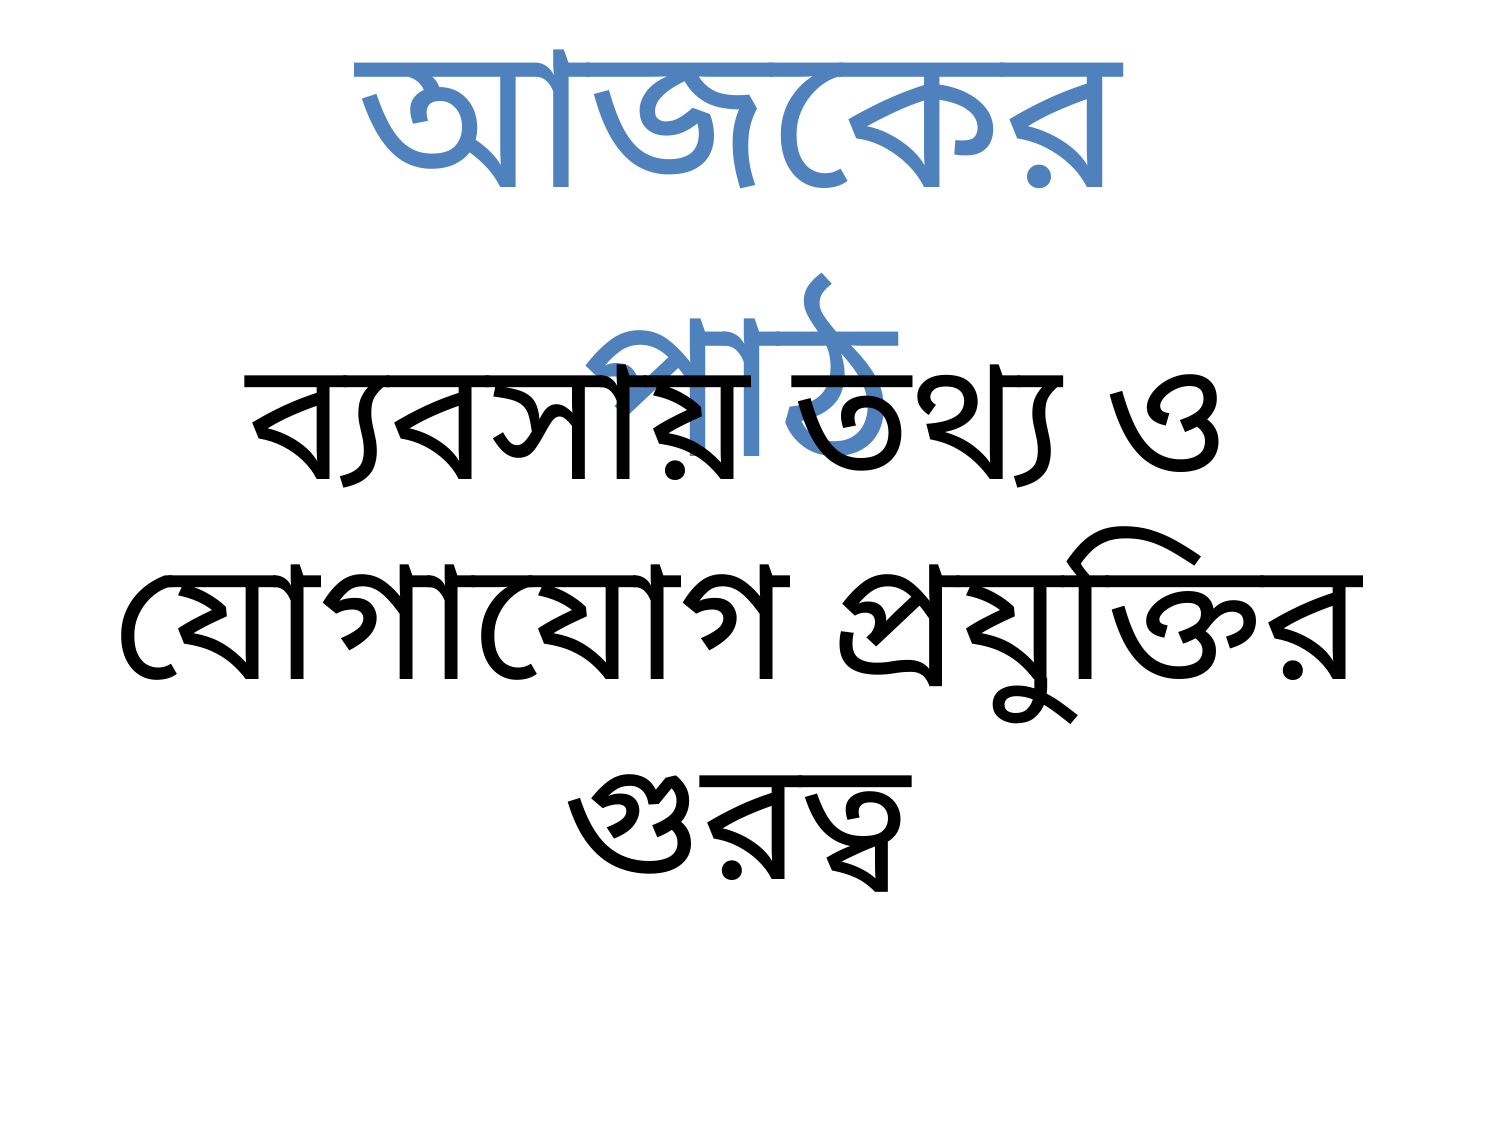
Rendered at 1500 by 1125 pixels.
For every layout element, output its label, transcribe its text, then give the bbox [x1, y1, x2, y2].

text_box ব্যবসায় তথ্য ও যোগাযোগ প্রযুক্তির গুরত্ব [24, 287, 1450, 938]
title আজকের পাঠ [191, 87, 1288, 250]
